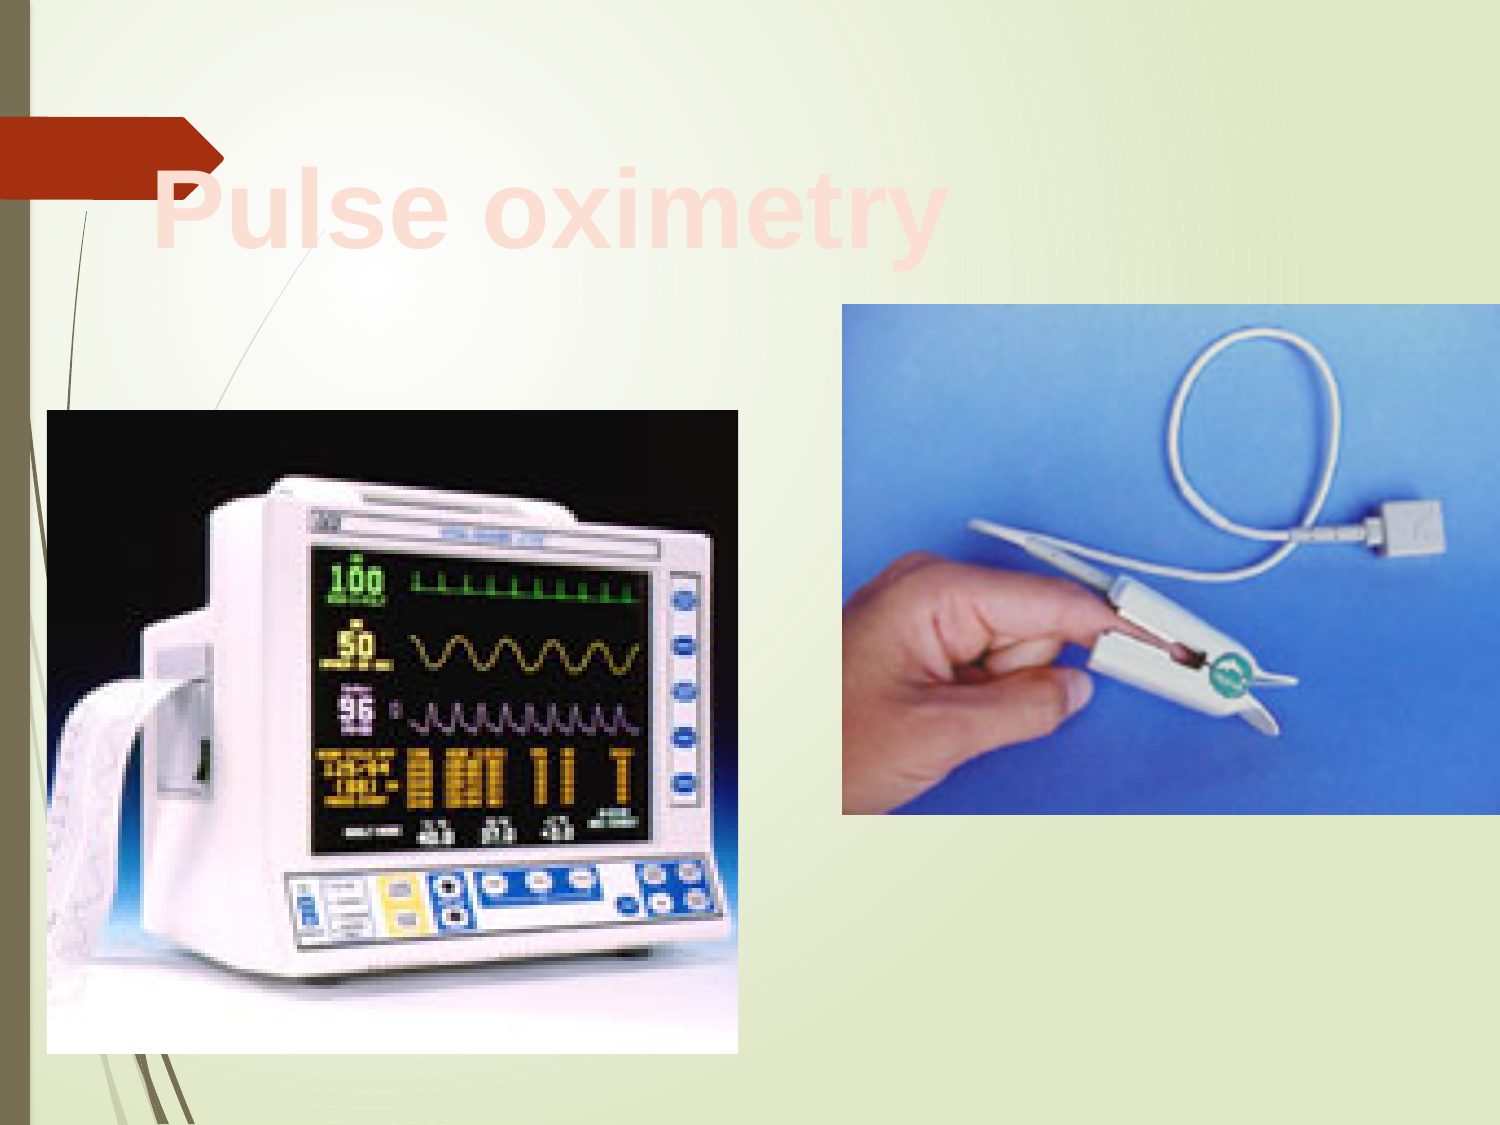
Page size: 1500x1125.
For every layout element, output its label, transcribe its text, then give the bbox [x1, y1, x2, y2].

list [842, 304, 1500, 815]
picture [46, 409, 739, 1054]
text_box Pulse oximetry [23, 128, 1079, 279]
